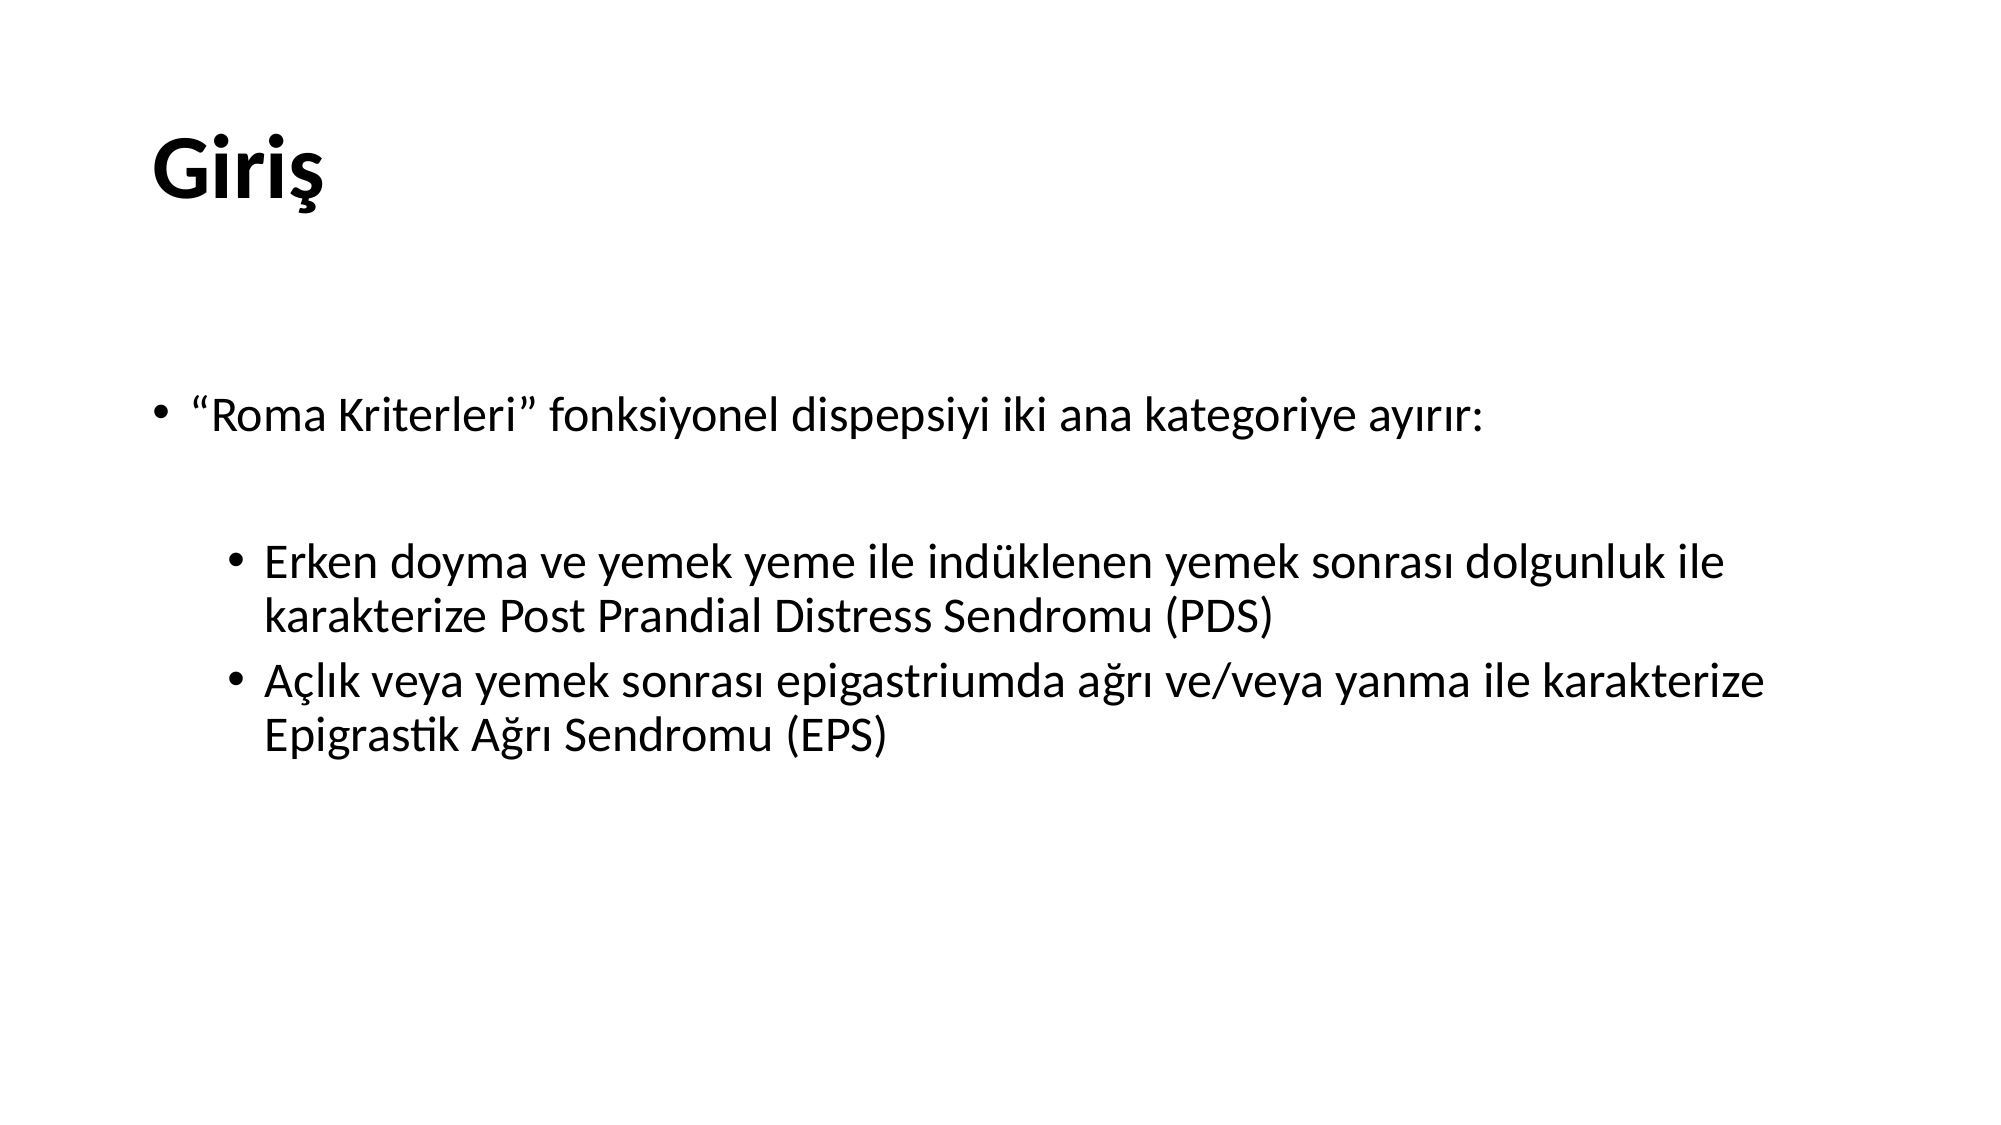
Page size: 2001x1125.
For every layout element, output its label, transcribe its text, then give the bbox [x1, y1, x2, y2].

title Giriş [137, 59, 1863, 278]
list “Roma Kriterleri” fonksiyonel dispepsiyi iki ana kategoriye ayırır: Erken doyma ve yemek yeme ile indüklenen yemek sonrası dolgunluk ile karakterize Post Prandial Distress Sendromu (PDS) Açlık veya yemek sonrası epigastriumda ağrı ve/veya yanma ile karakterize Epigrastik Ağrı Sendromu (EPS) [137, 299, 1863, 1014]
